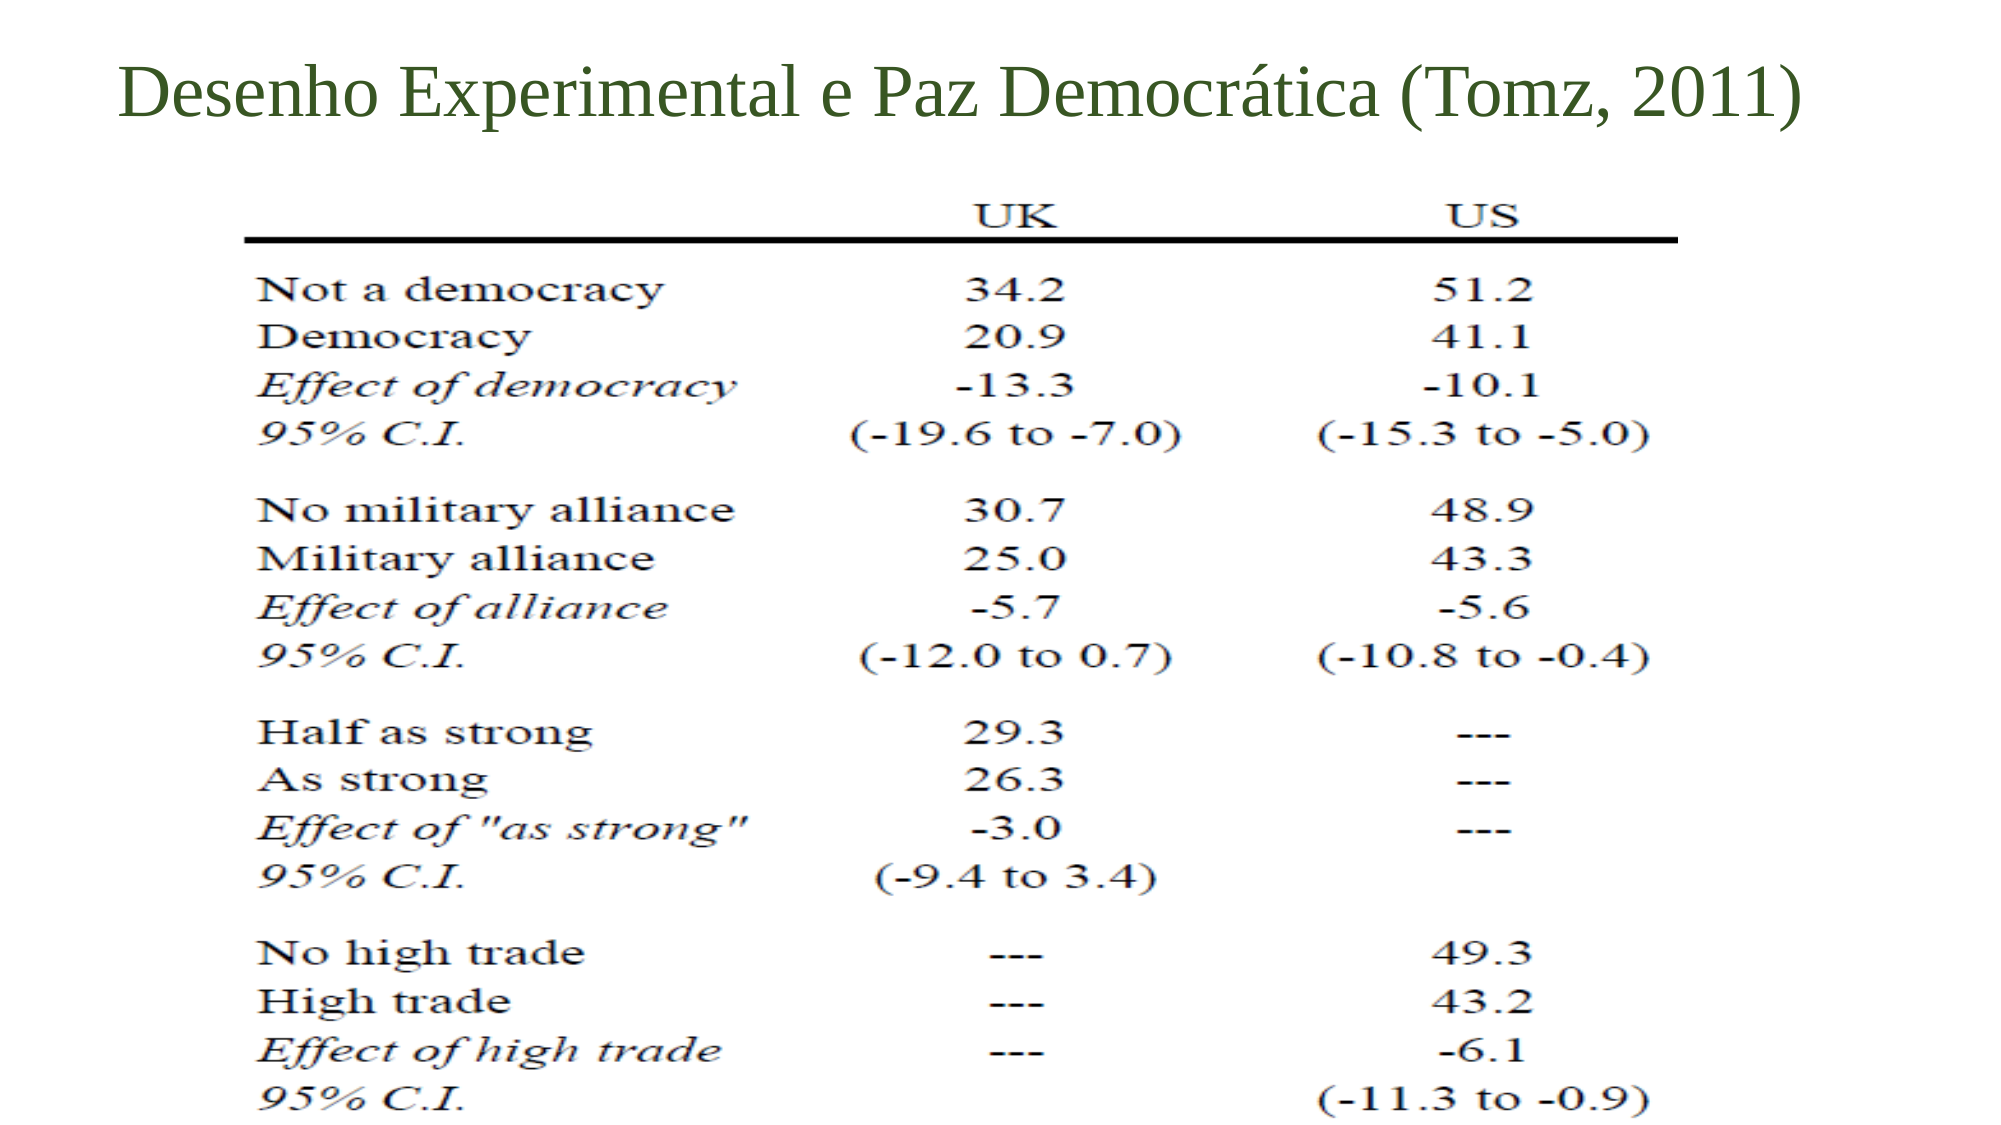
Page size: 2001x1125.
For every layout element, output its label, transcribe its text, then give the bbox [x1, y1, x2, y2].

title Desenho Experimental e Paz Democrática (Tomz, 2011) [102, 0, 1903, 185]
picture [212, 170, 1678, 1125]
